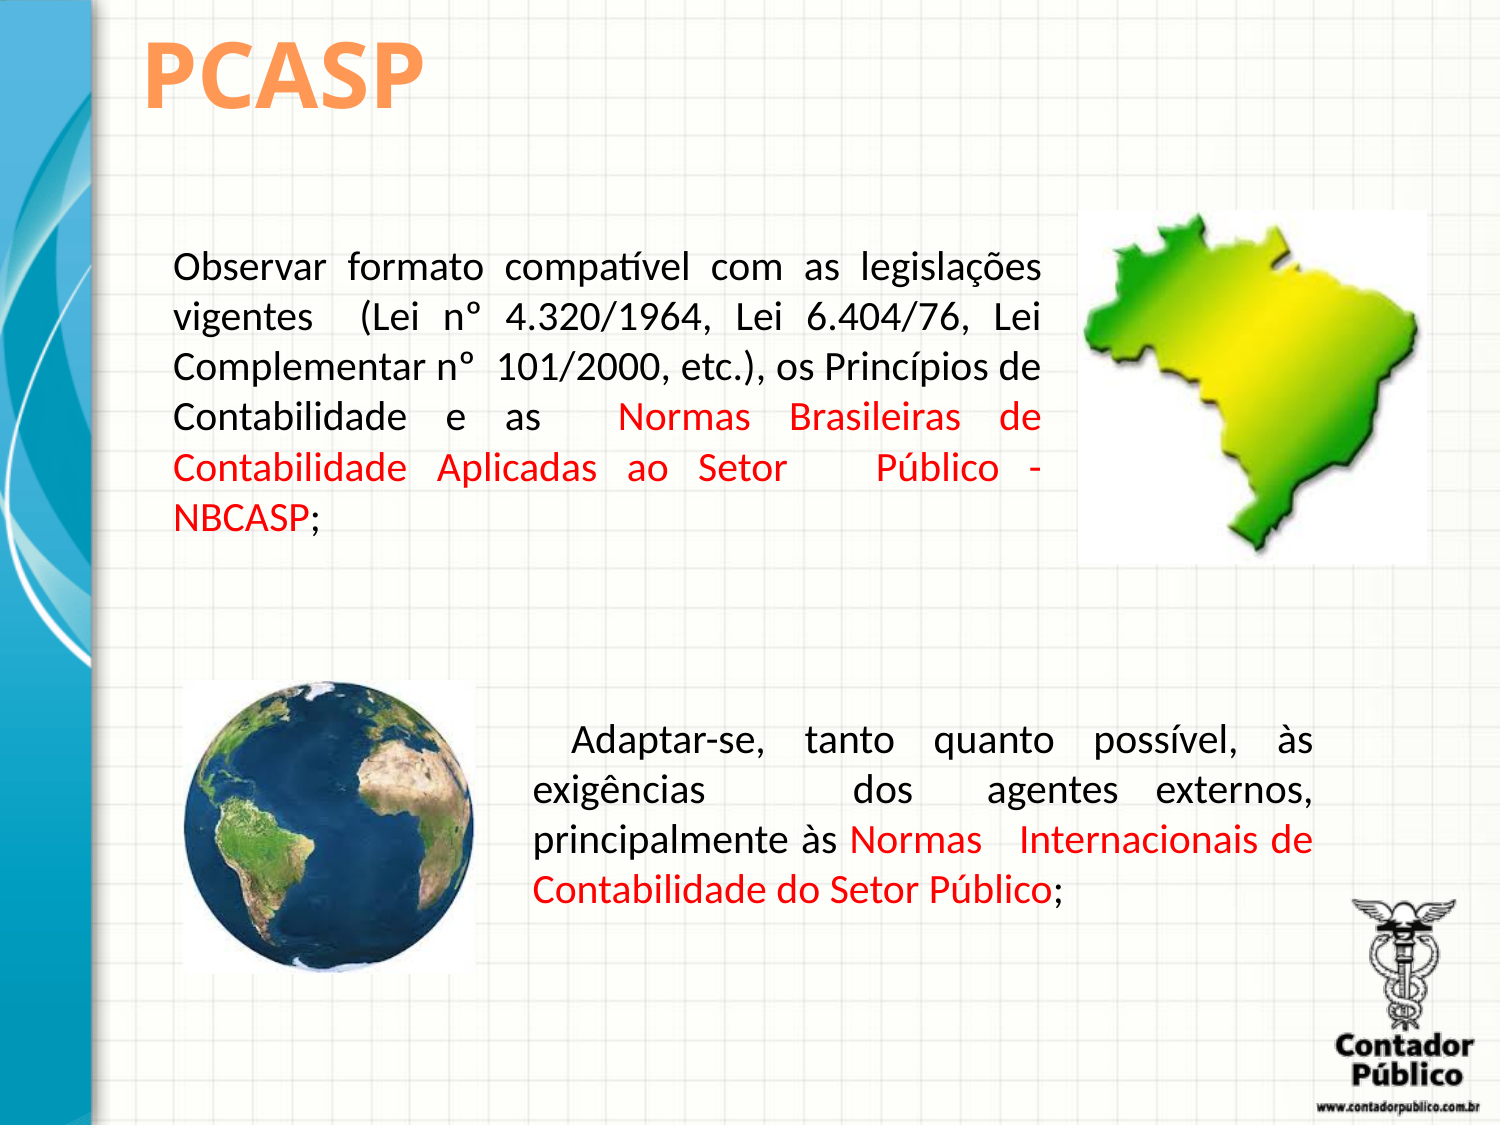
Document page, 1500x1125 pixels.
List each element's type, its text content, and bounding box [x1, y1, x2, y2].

text_box Adaptar-se, tanto quanto possível, às exigências dos agentes externos, principalmente às Normas Internacionais de Contabilidade do Setor Público; [517, 704, 1329, 920]
text_box Observar formato compatível com as legislações vigentes (Lei nº 4.320/1964, Lei 6.404/76, Lei Complementar nº 101/2000, etc.), os Princípios de Contabilidade e as Normas Brasileiras de Contabilidade Aplicadas ao Setor Público - NBCASP; [158, 231, 1058, 547]
title PCASP [125, 7, 1450, 136]
picture [0, 0, 1500, 1125]
list [125, 261, 1450, 967]
